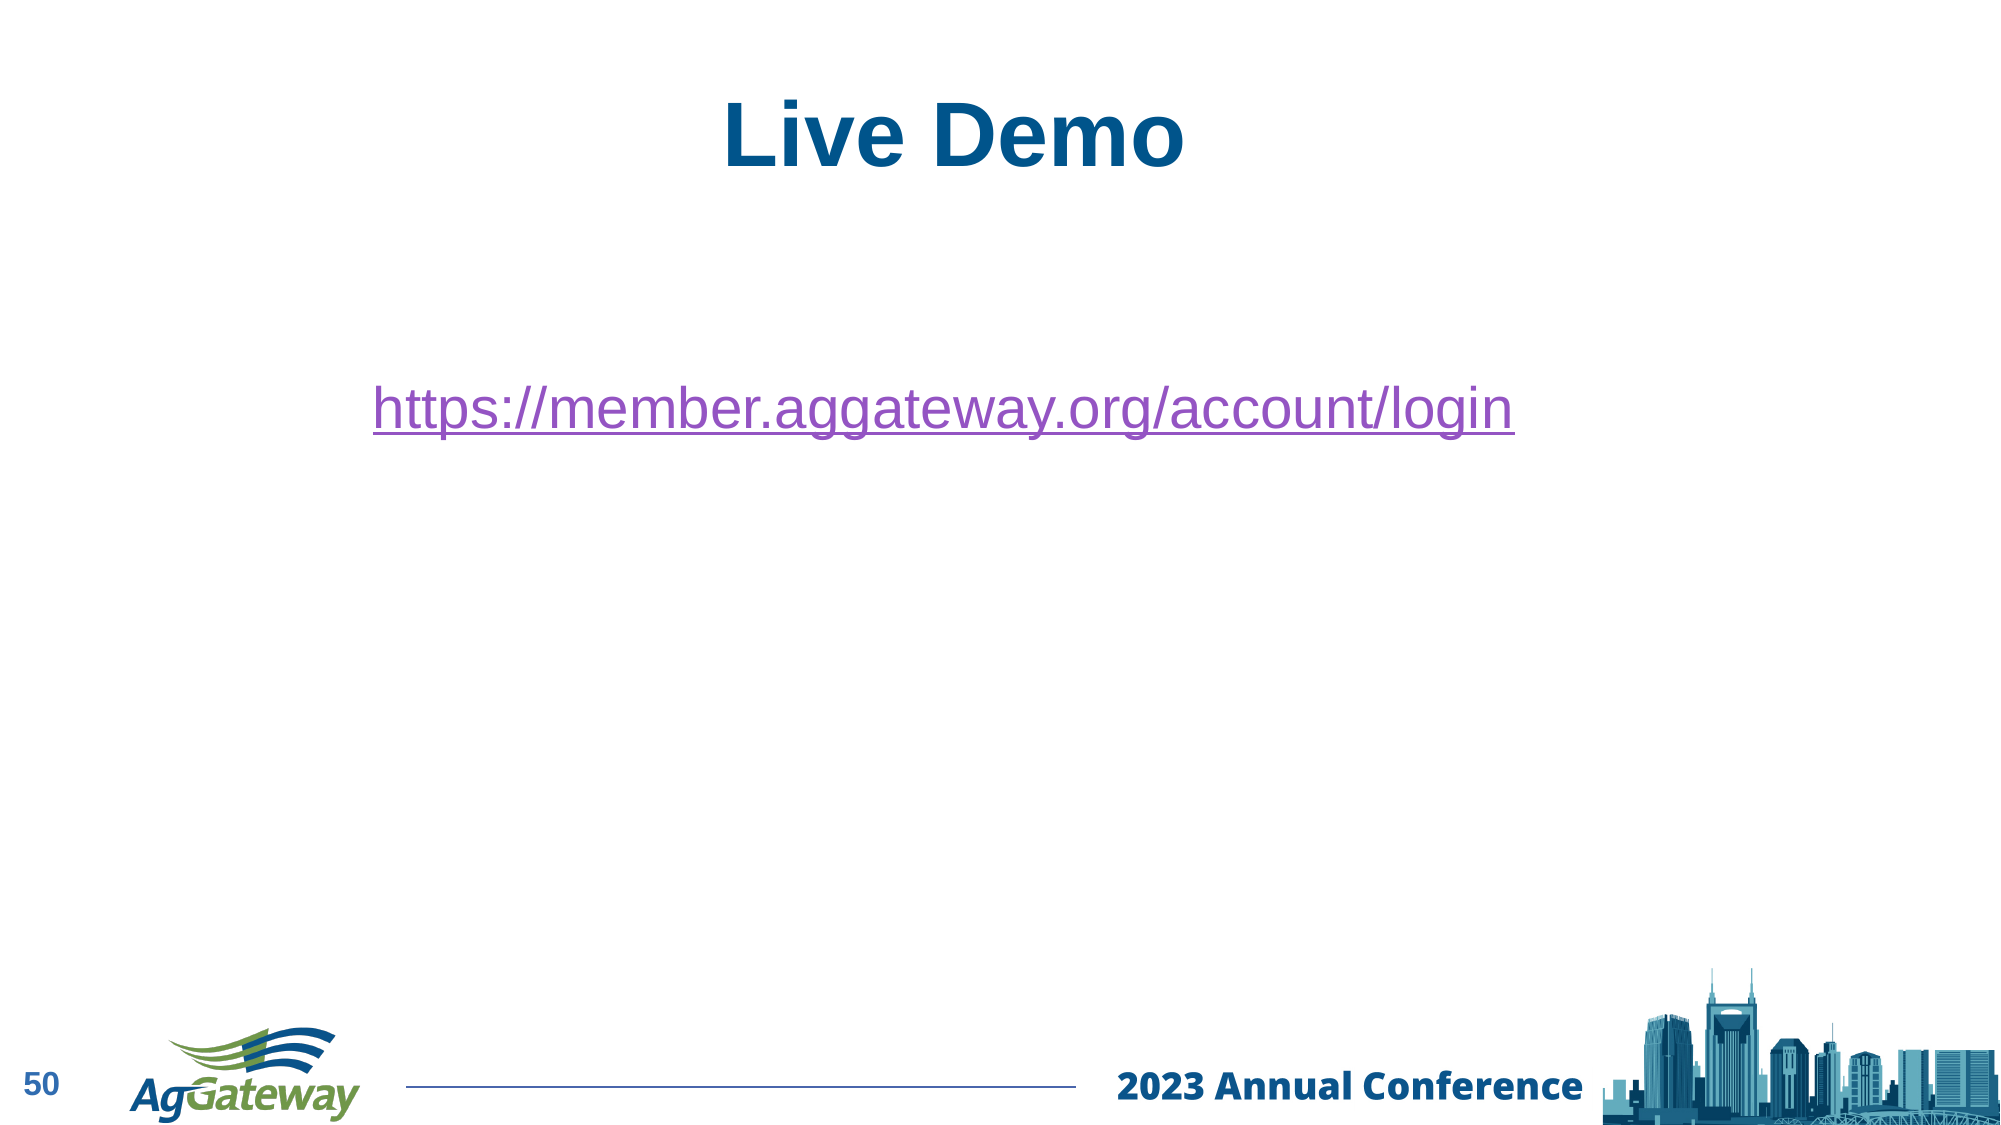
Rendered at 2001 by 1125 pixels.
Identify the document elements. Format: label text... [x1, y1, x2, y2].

title Live Demo [707, 44, 1293, 230]
picture [1602, 958, 2000, 1125]
slide_number 50 [8, 1054, 91, 1107]
picture [1117, 1067, 1593, 1111]
list https://member.aggateway.org/account/login [357, 370, 1571, 507]
picture [114, 1013, 376, 1125]
